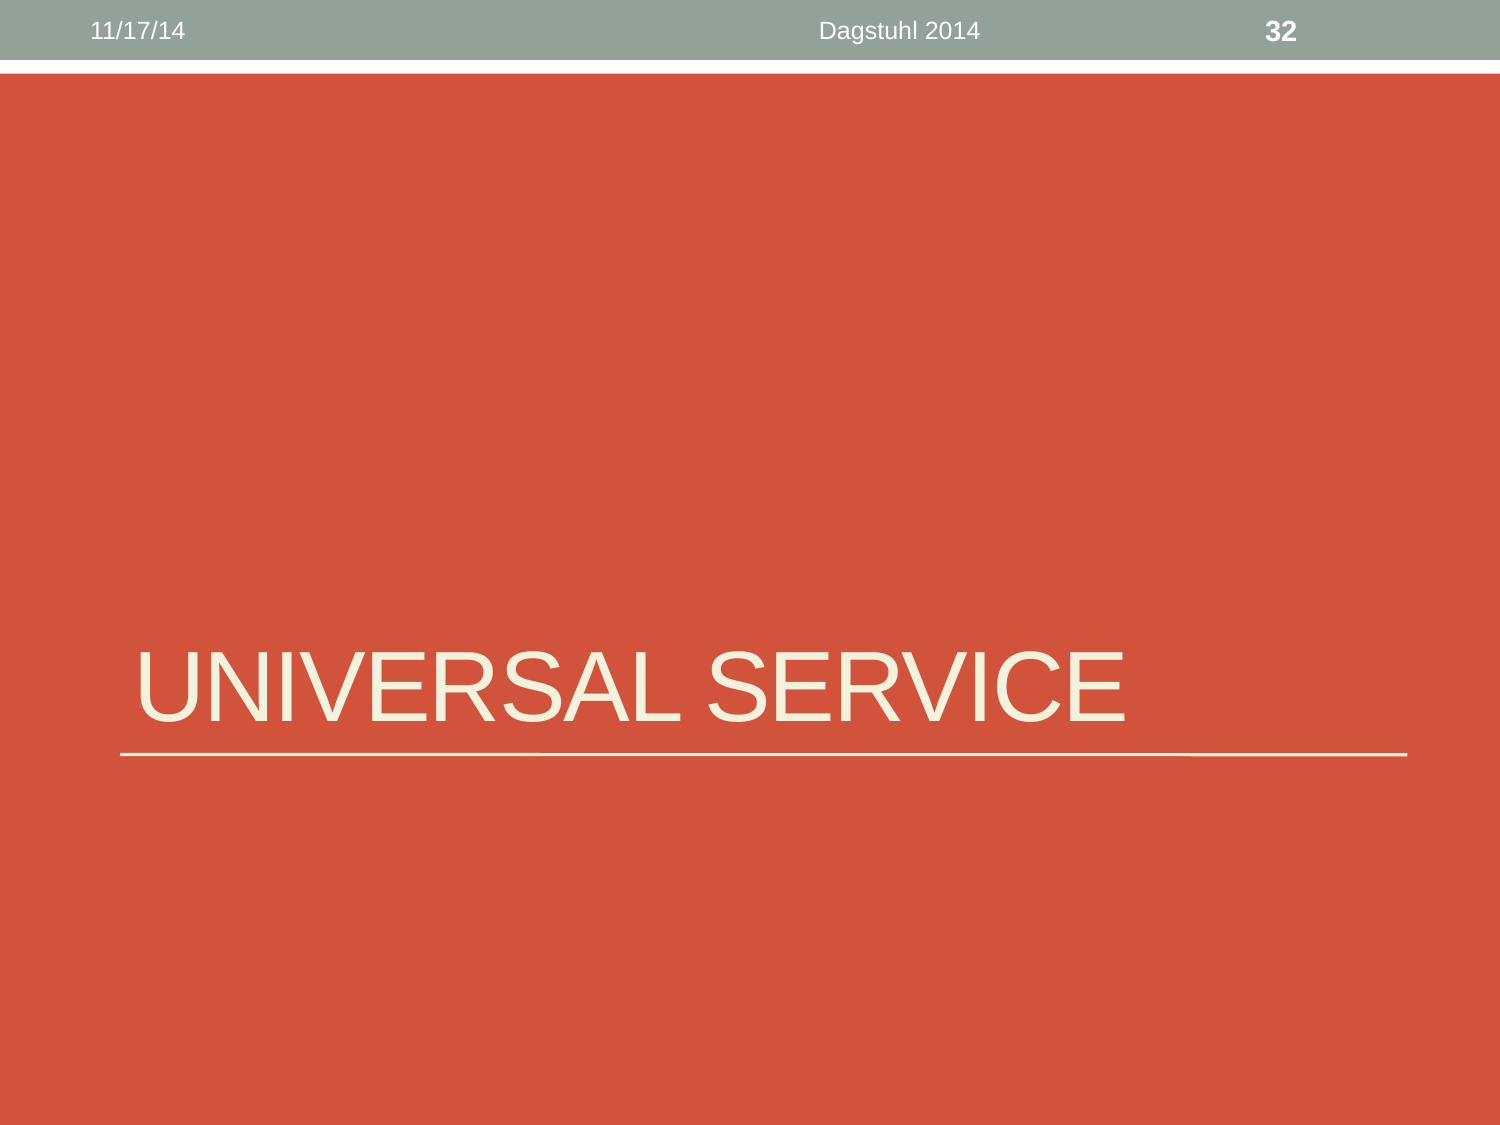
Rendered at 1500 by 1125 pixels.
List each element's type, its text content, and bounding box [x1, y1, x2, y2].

footer Dagstuhl 2014 [562, 3, 1238, 57]
title universal service [118, 387, 1394, 749]
slide_number 32 [1250, 3, 1425, 57]
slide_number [75, 3, 550, 57]
